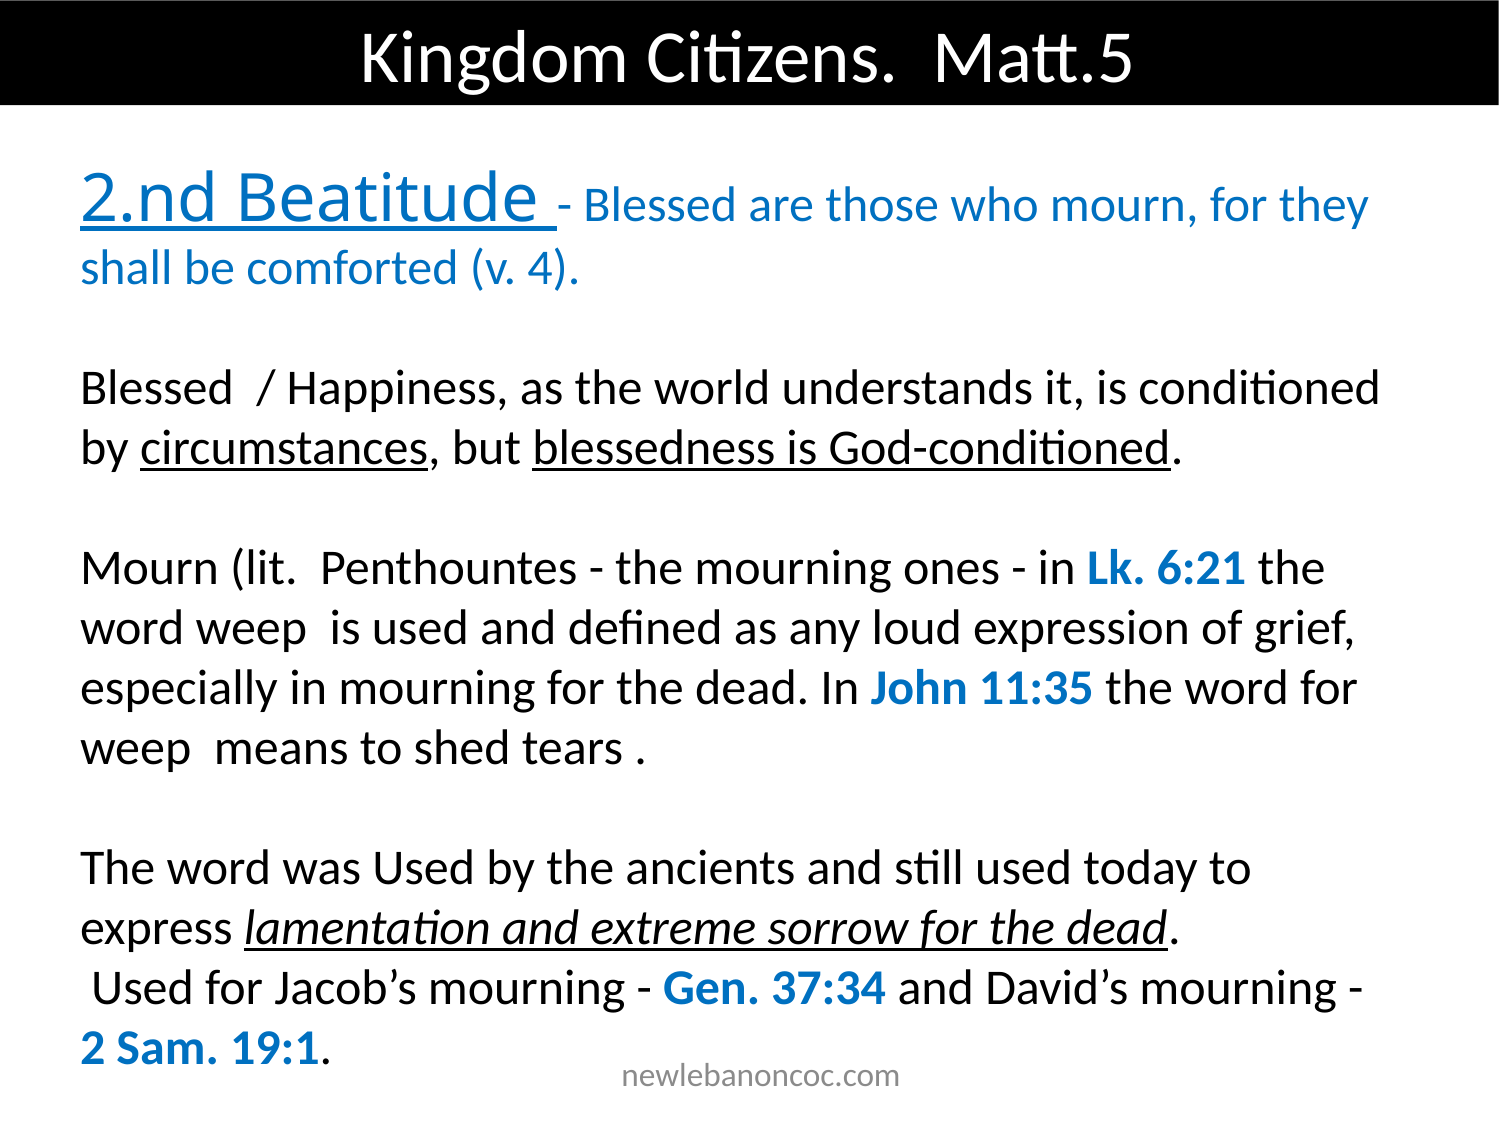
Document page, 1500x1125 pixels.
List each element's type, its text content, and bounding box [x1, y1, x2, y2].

footer newlebanoncoc.com [0, 1042, 1500, 1103]
text_box Kingdom Citizens. Matt.5 [0, 0, 1499, 106]
text_box 2.nd Beatitude - Blessed are those who mourn, for they shall be comforted (v. 4). Blessed / Happiness, as the world understands it, is conditioned by circumstances, but blessedness is God-conditioned. Mourn (lit. Penthountes - the mourning ones - in Lk. 6:21 the word weep is used and defined as any loud expression of grief, especially in mourning for the dead. In John 11:35 the word for weep means to shed tears . The word was Used by the ancients and still used today to express lamentation and extreme sorrow for the dead. Used for Jacob’s mourning - Gen. 37:34 and David’s mourning - 2 Sam. 19:1. [65, 147, 1414, 1083]
